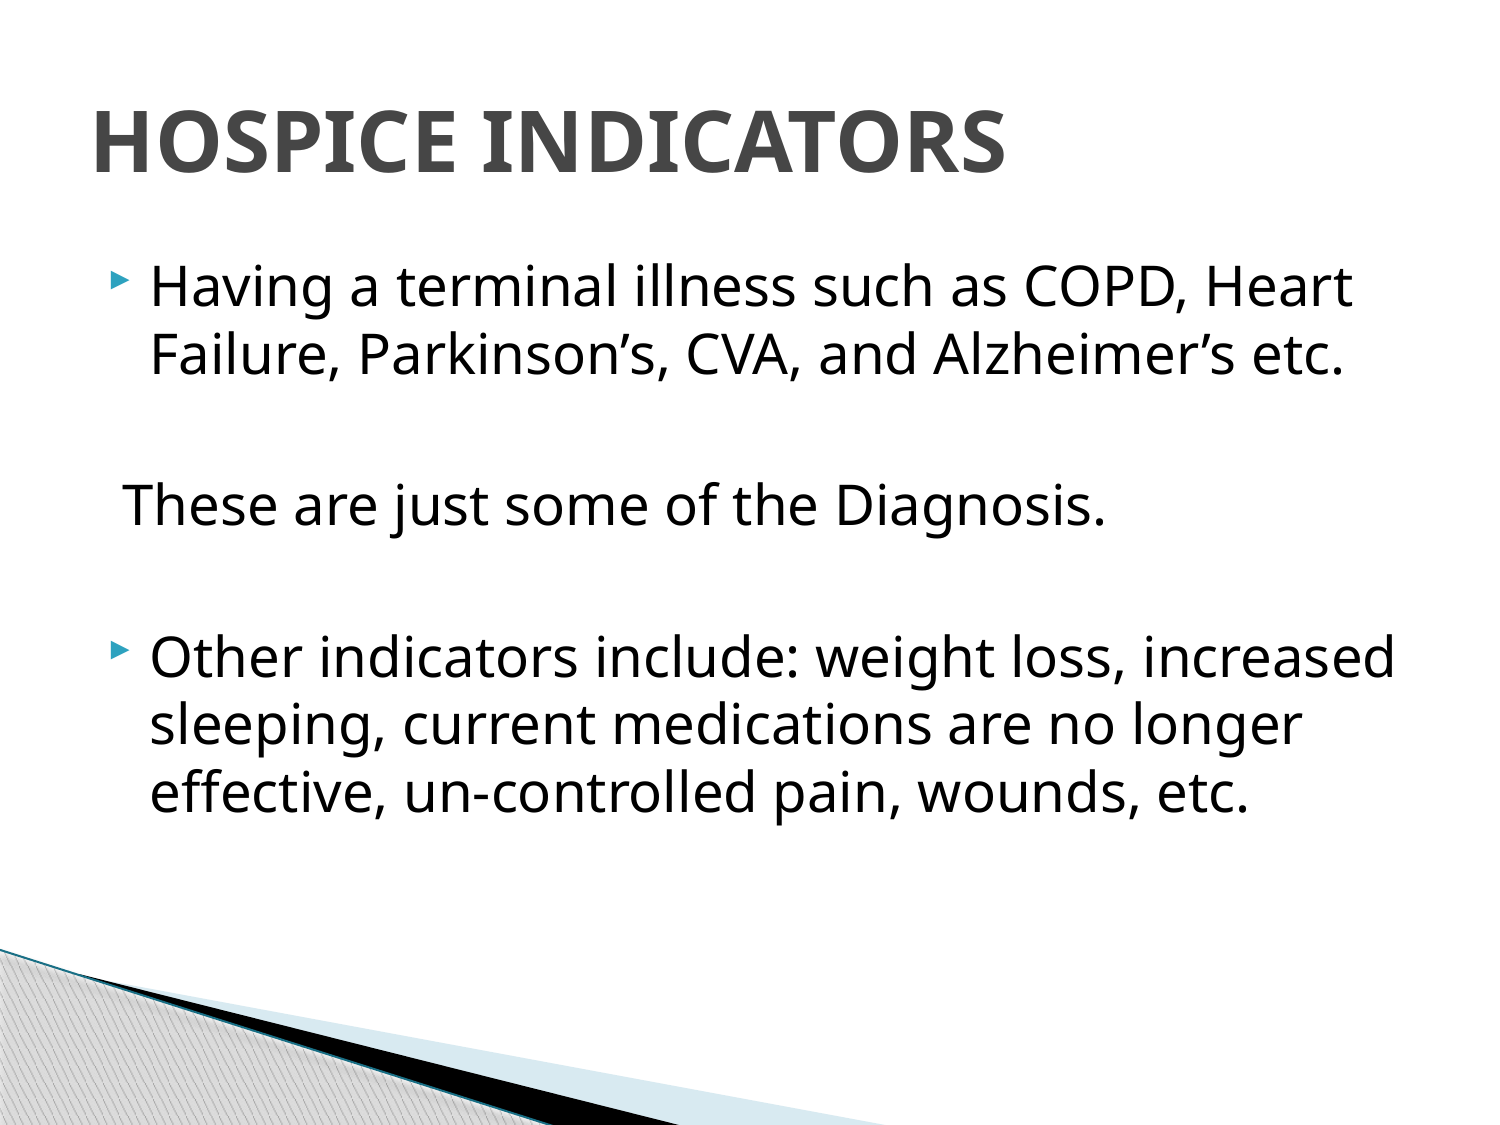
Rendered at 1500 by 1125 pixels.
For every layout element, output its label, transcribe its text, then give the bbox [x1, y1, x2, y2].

list Having a terminal illness such as COPD, Heart Failure, Parkinson’s, CVA, and Alzheimer’s etc. These are just some of the Diagnosis. Other indicators include: weight loss, increased sleeping, current medications are no longer effective, un-controlled pain, wounds, etc. [75, 243, 1425, 986]
title HOSPICE INDICATORS [75, 45, 1425, 233]
